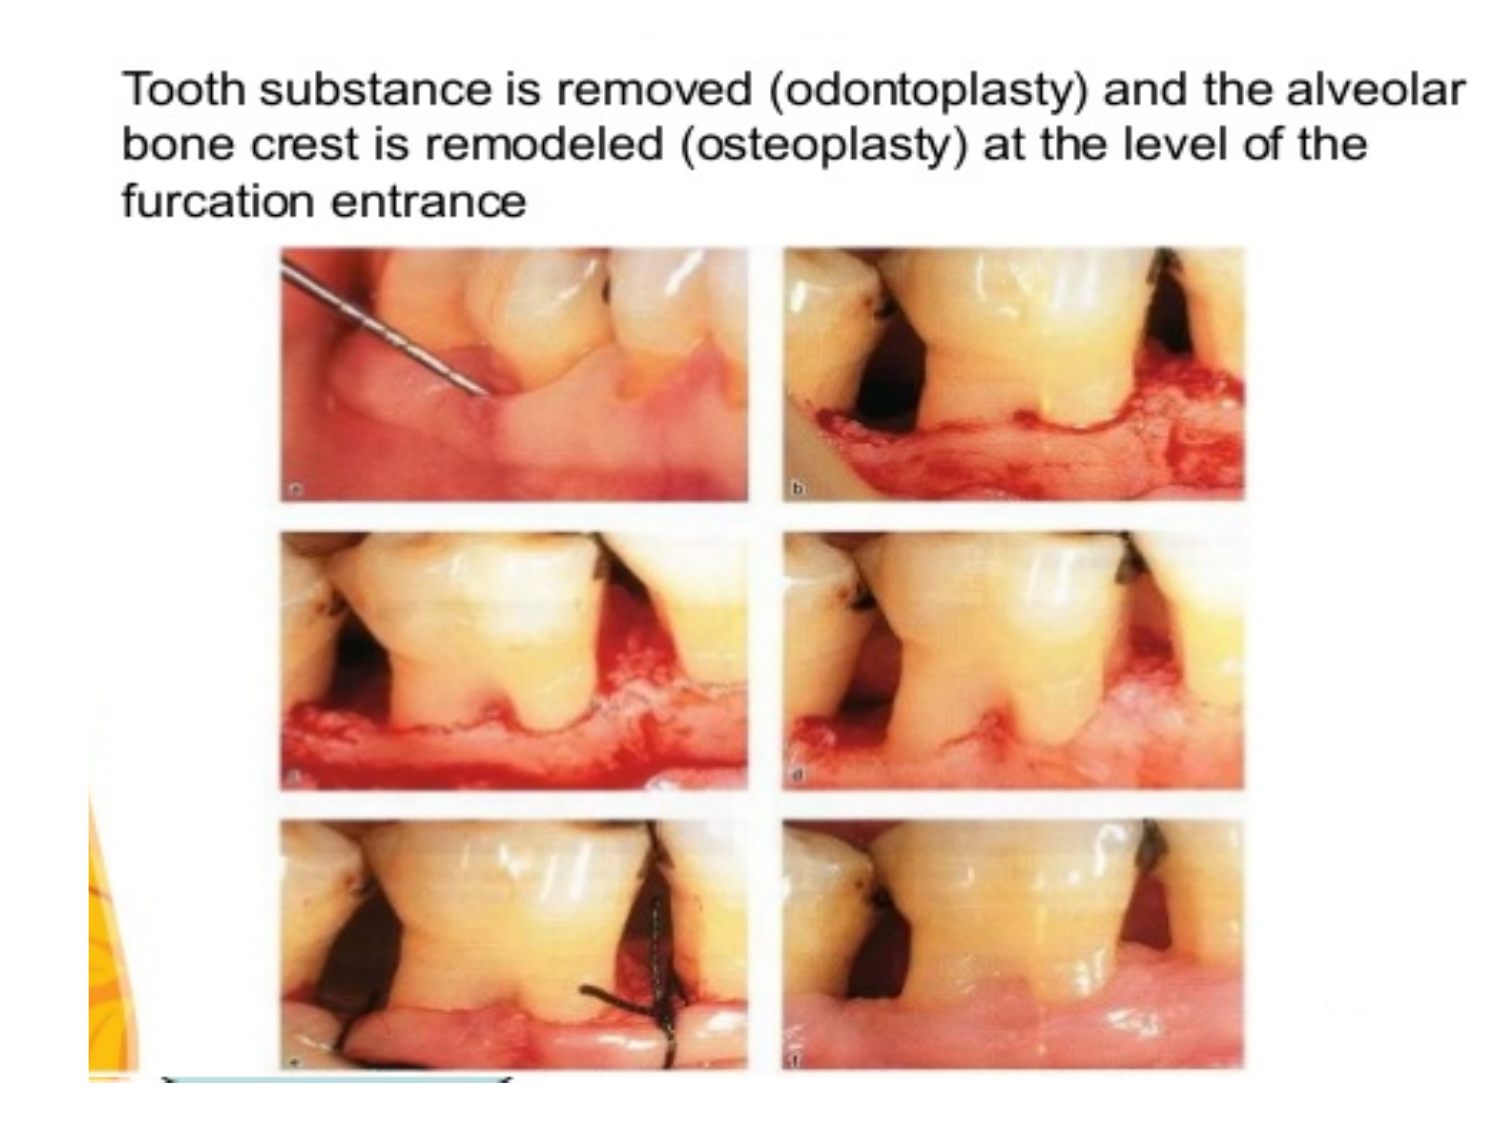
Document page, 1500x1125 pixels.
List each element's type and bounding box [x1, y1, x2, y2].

picture [88, 30, 1471, 1083]
